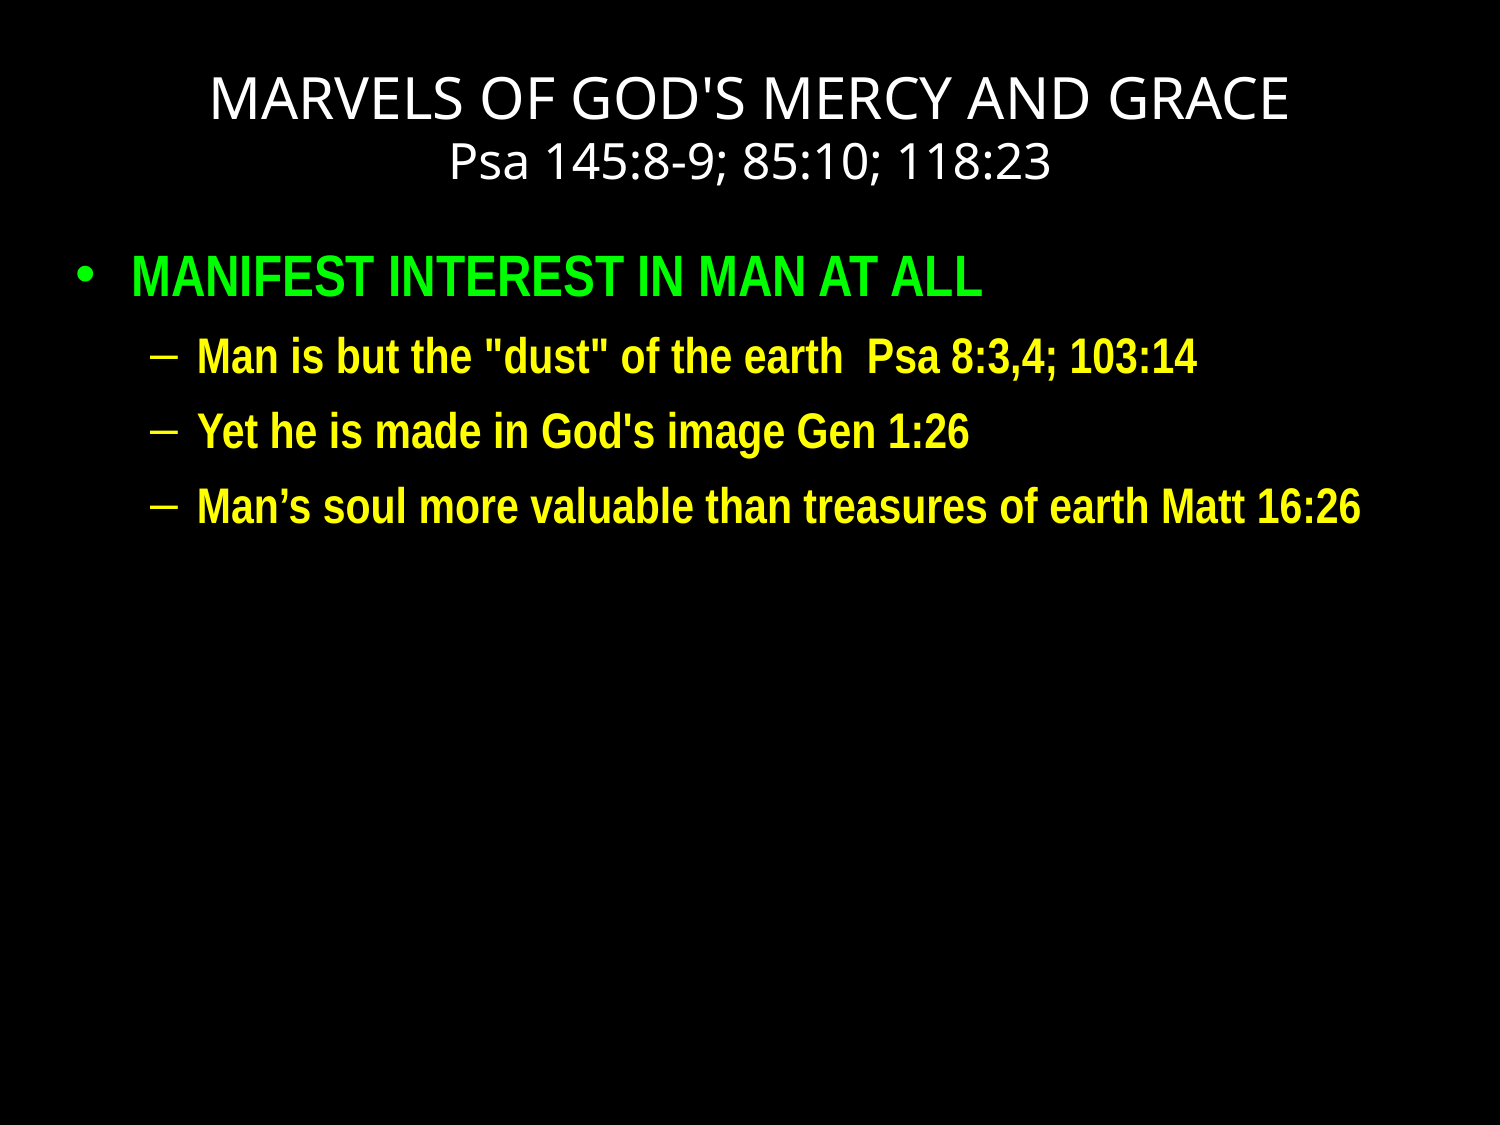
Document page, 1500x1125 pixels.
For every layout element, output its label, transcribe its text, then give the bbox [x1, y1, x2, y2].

list MANIFEST INTEREST IN MAN AT ALL Man is but the "dust" of the earth Psa 8:3,4; 103:14 Yet he is made in God's image Gen 1:26 Man’s soul more valuable than treasures of earth Matt 16:26 [75, 249, 1425, 993]
title MARVELS OF GOD'S MERCY AND GRACE Psa 145:8-9; 85:10; 118:23 [75, 62, 1425, 200]
